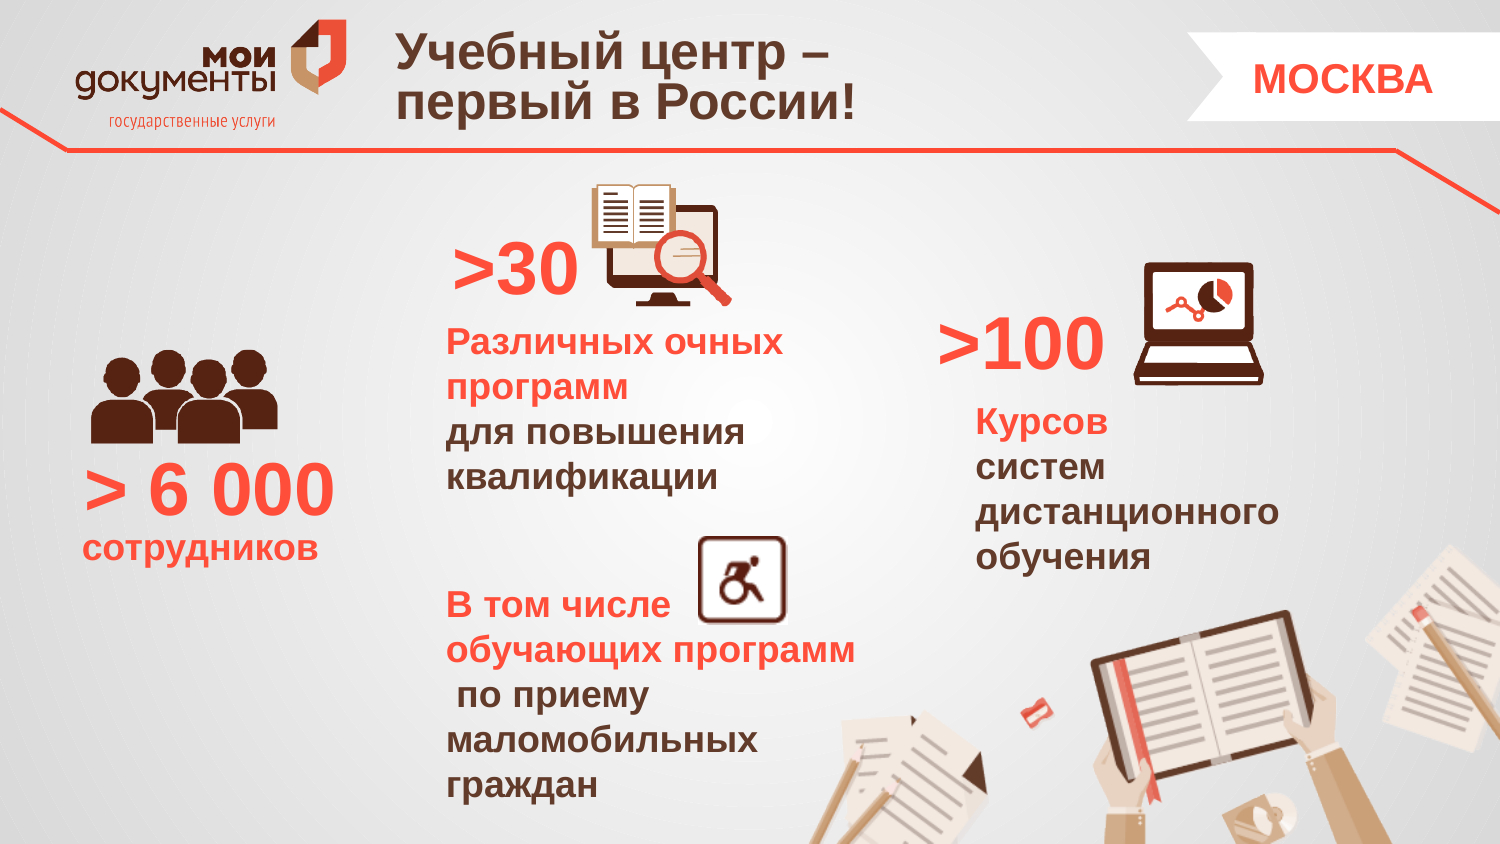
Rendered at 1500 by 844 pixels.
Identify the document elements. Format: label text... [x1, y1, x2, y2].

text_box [0, 109, 1500, 213]
text_box >30 [436, 232, 569, 298]
text_box Различных очных программ для повышения квалификации [429, 316, 870, 560]
picture [53, 13, 367, 131]
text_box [1186, 32, 1500, 122]
picture [574, 159, 744, 309]
text_box >100 [921, 306, 1113, 373]
picture [84, 338, 283, 446]
picture [799, 475, 1500, 844]
text_box Курсов систем дистанционного обучения [959, 395, 1307, 474]
text_box сотрудников [65, 520, 384, 586]
text_box > 6 000 [67, 452, 384, 518]
picture [1118, 246, 1273, 389]
text_box В том числе обучающих программ по приему маломобильных граждан [429, 578, 794, 823]
title Учебный центр – первый в России! [395, 29, 1176, 107]
picture [698, 535, 788, 625]
